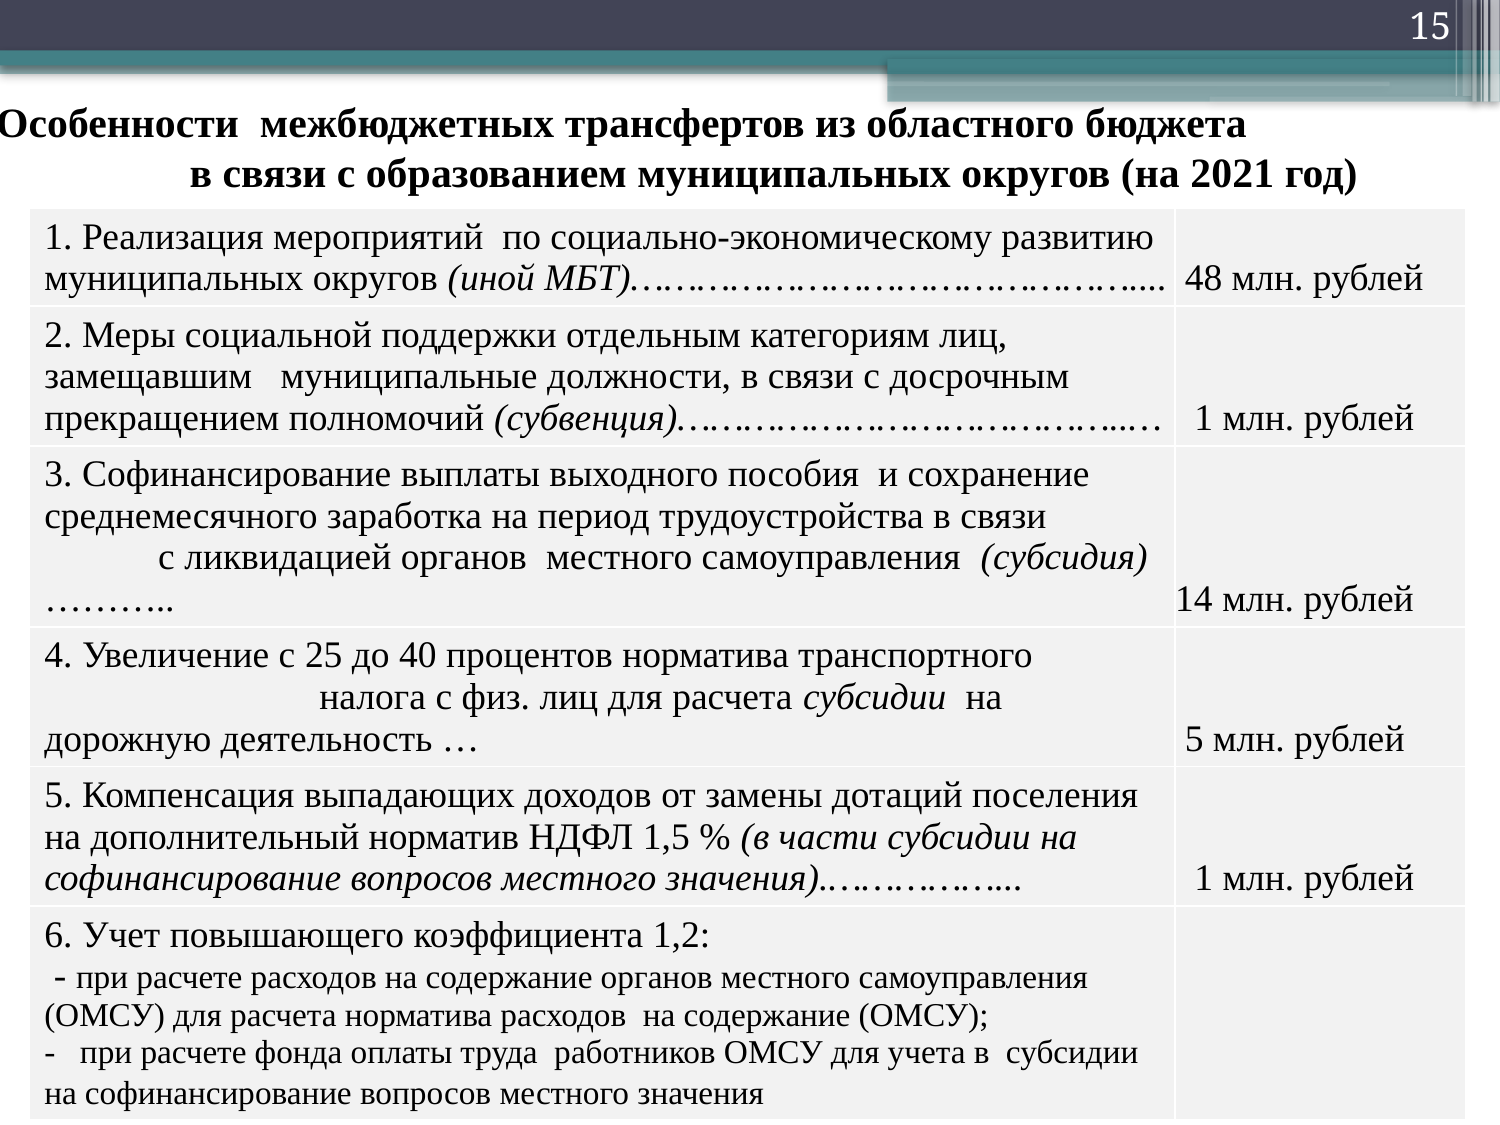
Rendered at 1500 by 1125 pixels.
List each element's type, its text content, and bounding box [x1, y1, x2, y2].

table_header 48 млн. рублей [1176, 209, 1465, 305]
table_cell 1 млн. рублей [1176, 767, 1465, 905]
table_cell 1 млн. рублей [1176, 307, 1465, 445]
text_box 15 [1341, 0, 1466, 61]
table_cell 5 млн. рублей [1176, 628, 1465, 766]
table_cell 4. Увеличение с 25 до 40 процентов норматива транспортного налога с физ. лиц для расчета субсидии на дорожную деятельность … [30, 628, 1174, 766]
table_header 1. Реализация мероприятий по социально-экономическому развитию муниципальных округов (иной МБТ)……………………………………….... [30, 209, 1174, 305]
table_cell 6. Учет повышающего коэффициента 1,2: - при расчете расходов на содержание органов местного самоуправления (ОМСУ) для расчета норматива расходов на содержание (ОМСУ); - при расчете фонда оплаты труда работников ОМСУ для учета в субсидии на софинансирование вопросов местного значения [30, 907, 1174, 1119]
title Особенности межбюджетных трансфертов из областного бюджета в связи с образованием муниципальных округов (на 2021 год) [0, 106, 1477, 186]
table_cell [1176, 907, 1465, 1119]
table_cell 3. Софинансирование выплаты выходного пособия и сохранение среднемесячного заработка на период трудоустройства в связи с ликвидацией органов местного самоуправления (субсидия)……….. [30, 447, 1174, 626]
table_cell 5. Компенсация выпадающих доходов от замены дотаций поселения на дополнительный норматив НДФЛ 1,5 % (в части субсидии на софинансирование вопросов местного значения).……………... [30, 767, 1174, 905]
table_cell 14 млн. рублей [1176, 447, 1465, 626]
table_cell 2. Меры социальной поддержки отдельным категориям лиц, замещавшим муниципальные должности, в связи с досрочным прекращением полномочий (субвенция)…………………………………..… [30, 307, 1174, 445]
